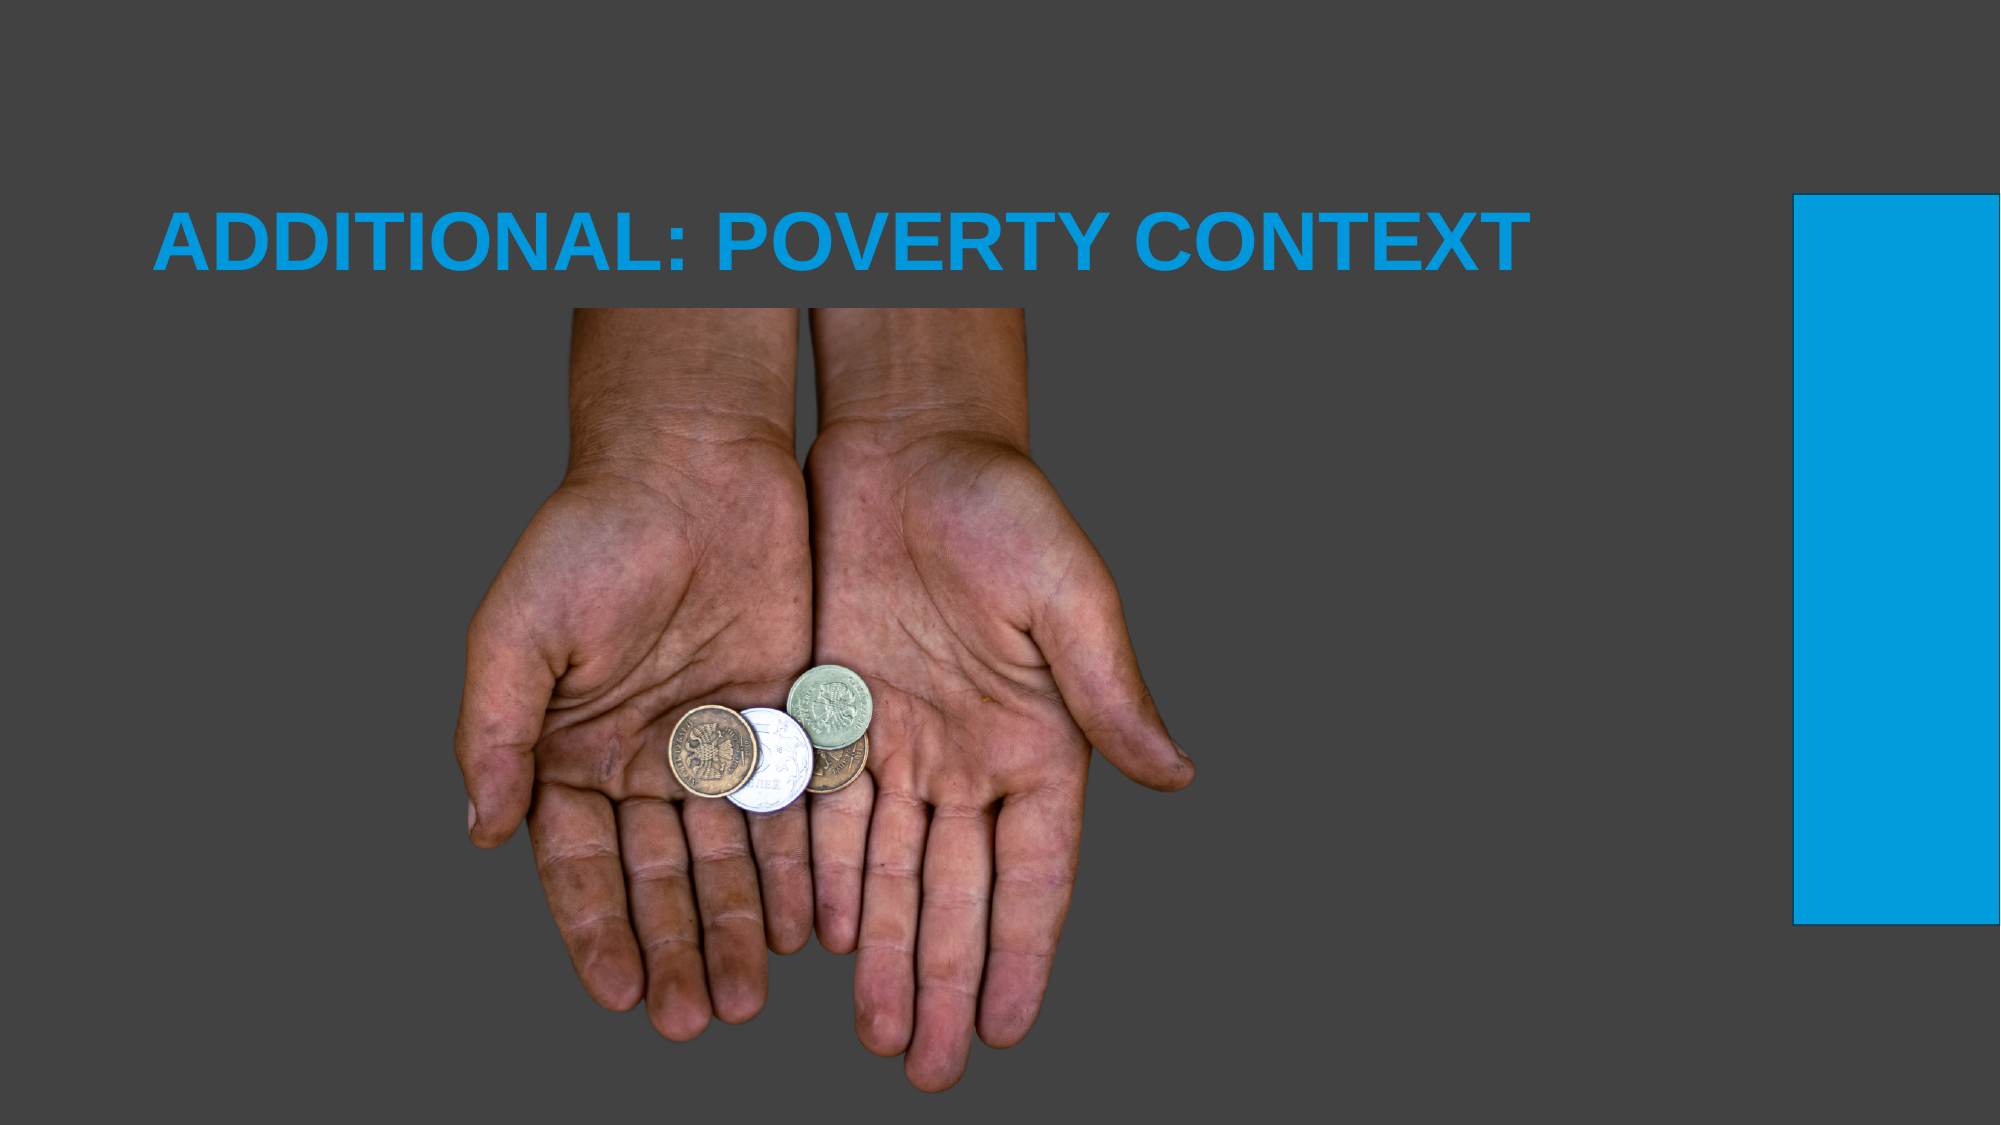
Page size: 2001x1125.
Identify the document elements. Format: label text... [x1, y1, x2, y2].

picture [413, 308, 1215, 1111]
title ADDITIONAL: POVERTY CONTEXT [136, 61, 1559, 295]
